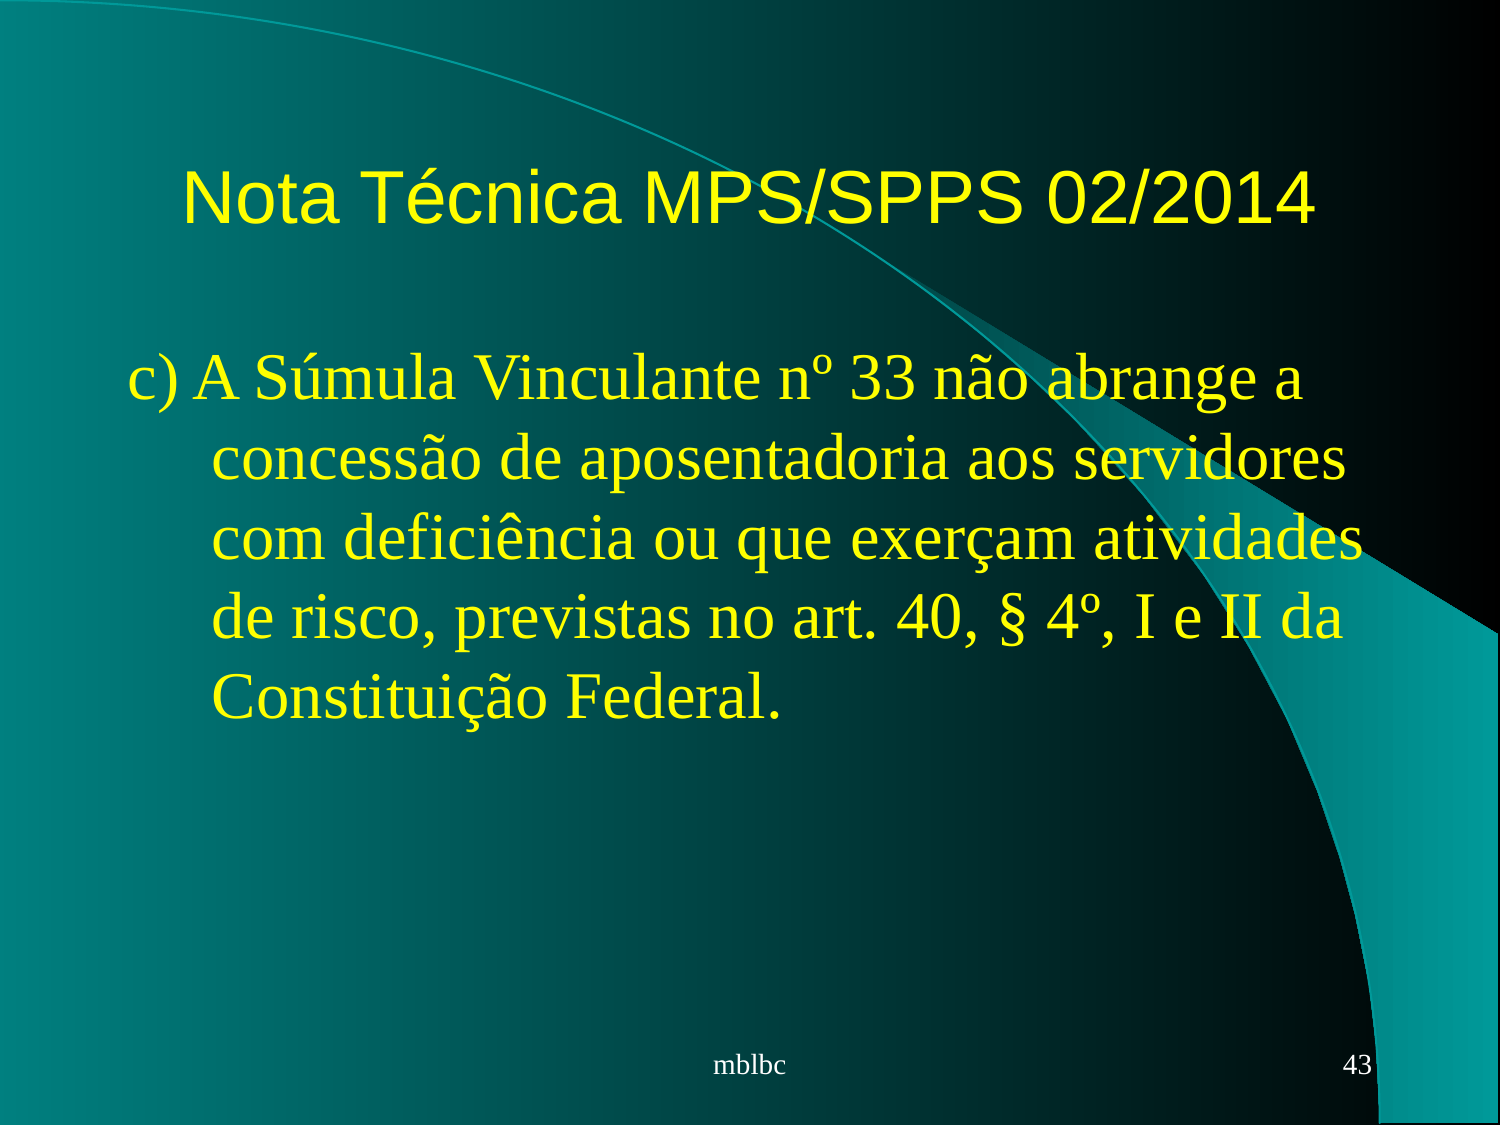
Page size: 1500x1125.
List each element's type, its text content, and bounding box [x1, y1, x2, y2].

slide_number 43 [1074, 1024, 1388, 1101]
footer mblbc [512, 1024, 988, 1101]
title Nota Técnica MPS/SPPS 02/2014 [112, 99, 1388, 288]
list c) A Súmula Vinculante nº 33 não abrange a concessão de aposentadoria aos servidores com deficiência ou que exerçam atividades de risco, previstas no art. 40, § 4º, I e II da Constituição Federal. [112, 324, 1388, 1001]
